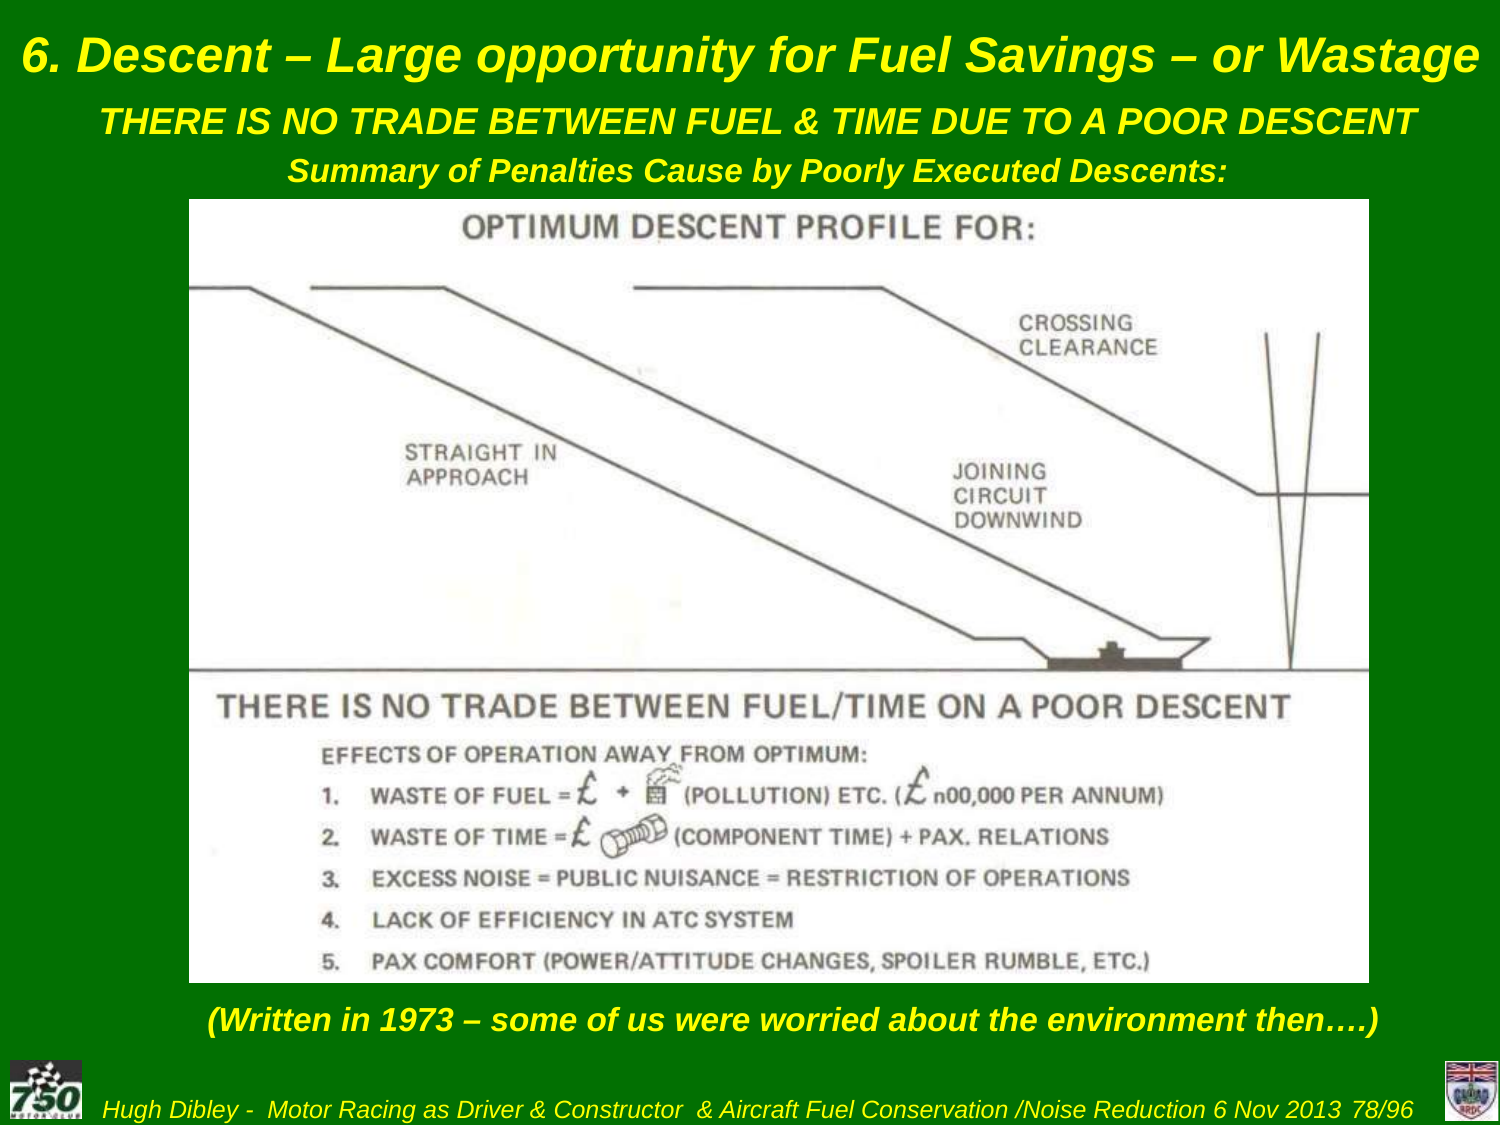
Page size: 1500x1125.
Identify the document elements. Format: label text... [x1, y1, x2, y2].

text_box 6. Descent – Large opportunity for Fuel Savings – or Wastage [5, 15, 1497, 90]
text_box THERE IS NO TRADE BETWEEN FUEL & TIME DUE TO A POOR DESCENT Summary of Penalties Cause by Poorly Executed Descents: [41, 89, 1476, 197]
picture [1445, 1061, 1499, 1121]
text_box (Written in 1973 – some of us were worried about the environment then….) [77, 990, 1500, 1046]
picture [10, 1060, 82, 1119]
picture [188, 199, 1369, 984]
